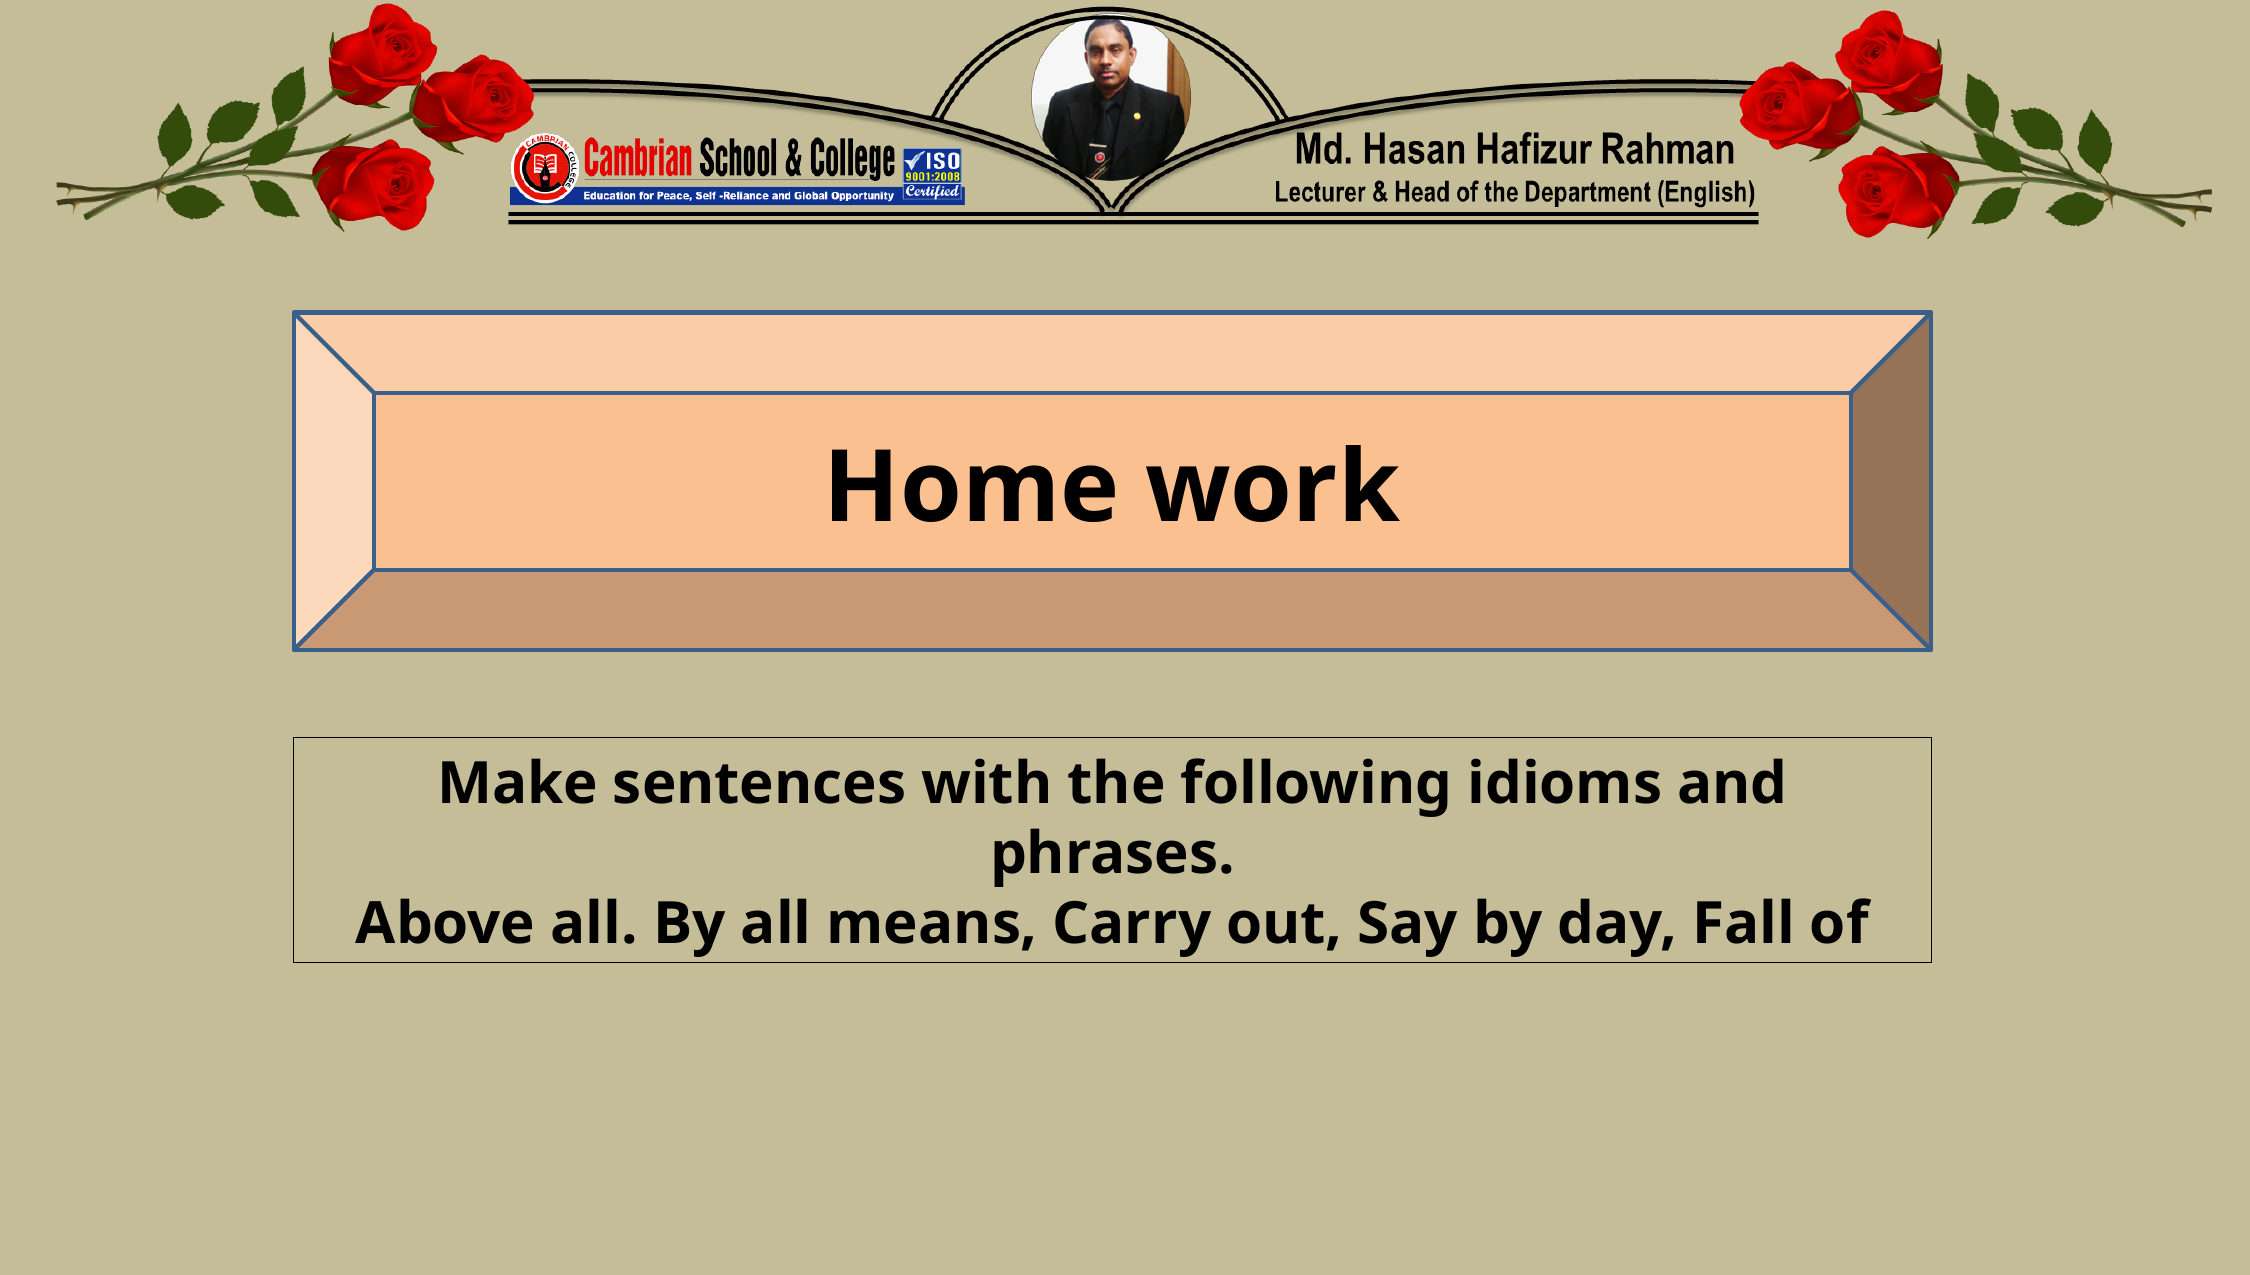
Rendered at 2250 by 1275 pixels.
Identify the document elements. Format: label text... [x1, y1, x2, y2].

text_box Home work [292, 310, 1933, 652]
text_box Make sentences with the following idioms and phrases. Above all. By all means, Carry out, Say by day, Fall of [293, 737, 1932, 963]
picture [50, 0, 2218, 257]
